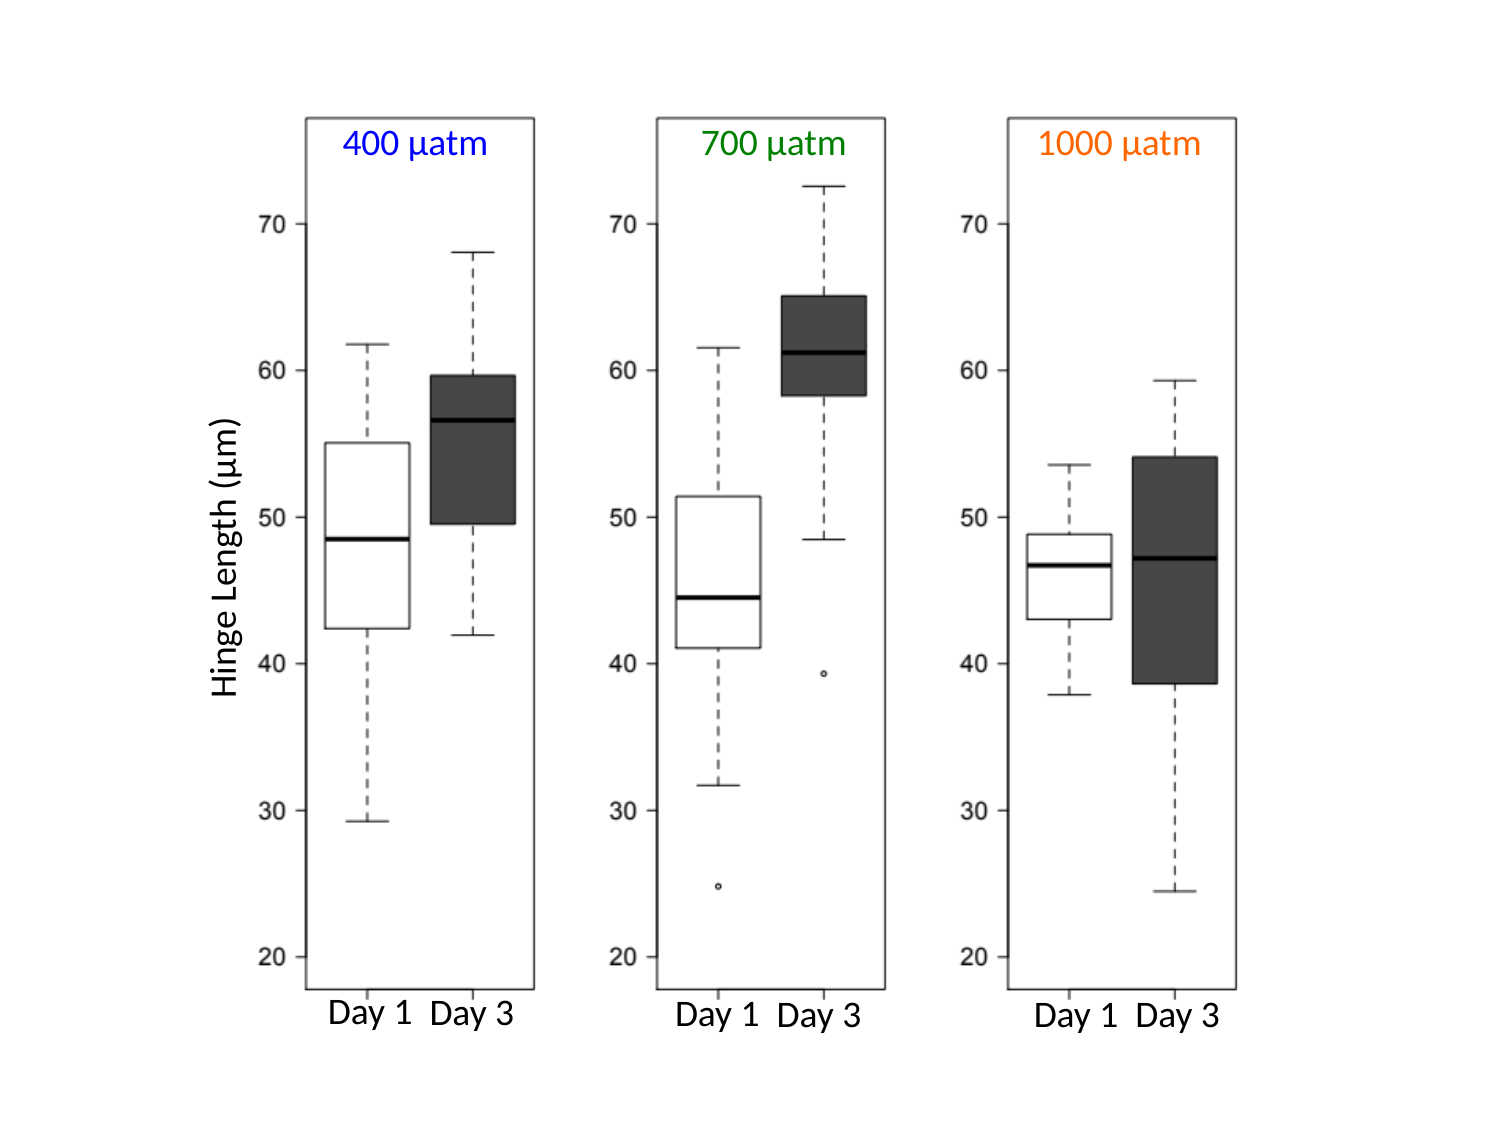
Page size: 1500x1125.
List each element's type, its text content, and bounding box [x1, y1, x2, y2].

text_box Day 3 [761, 1010, 877, 1043]
text_box Day 3 [1120, 1010, 1236, 1043]
text_box Day 1 [1018, 1010, 1120, 1042]
text_box Day 1 [313, 1010, 414, 1040]
text_box Day 3 [414, 1010, 530, 1041]
text_box Hinge Length (µm) [190, 402, 249, 714]
picture [254, 105, 1276, 1002]
text_box Day 1 [660, 1010, 761, 1042]
